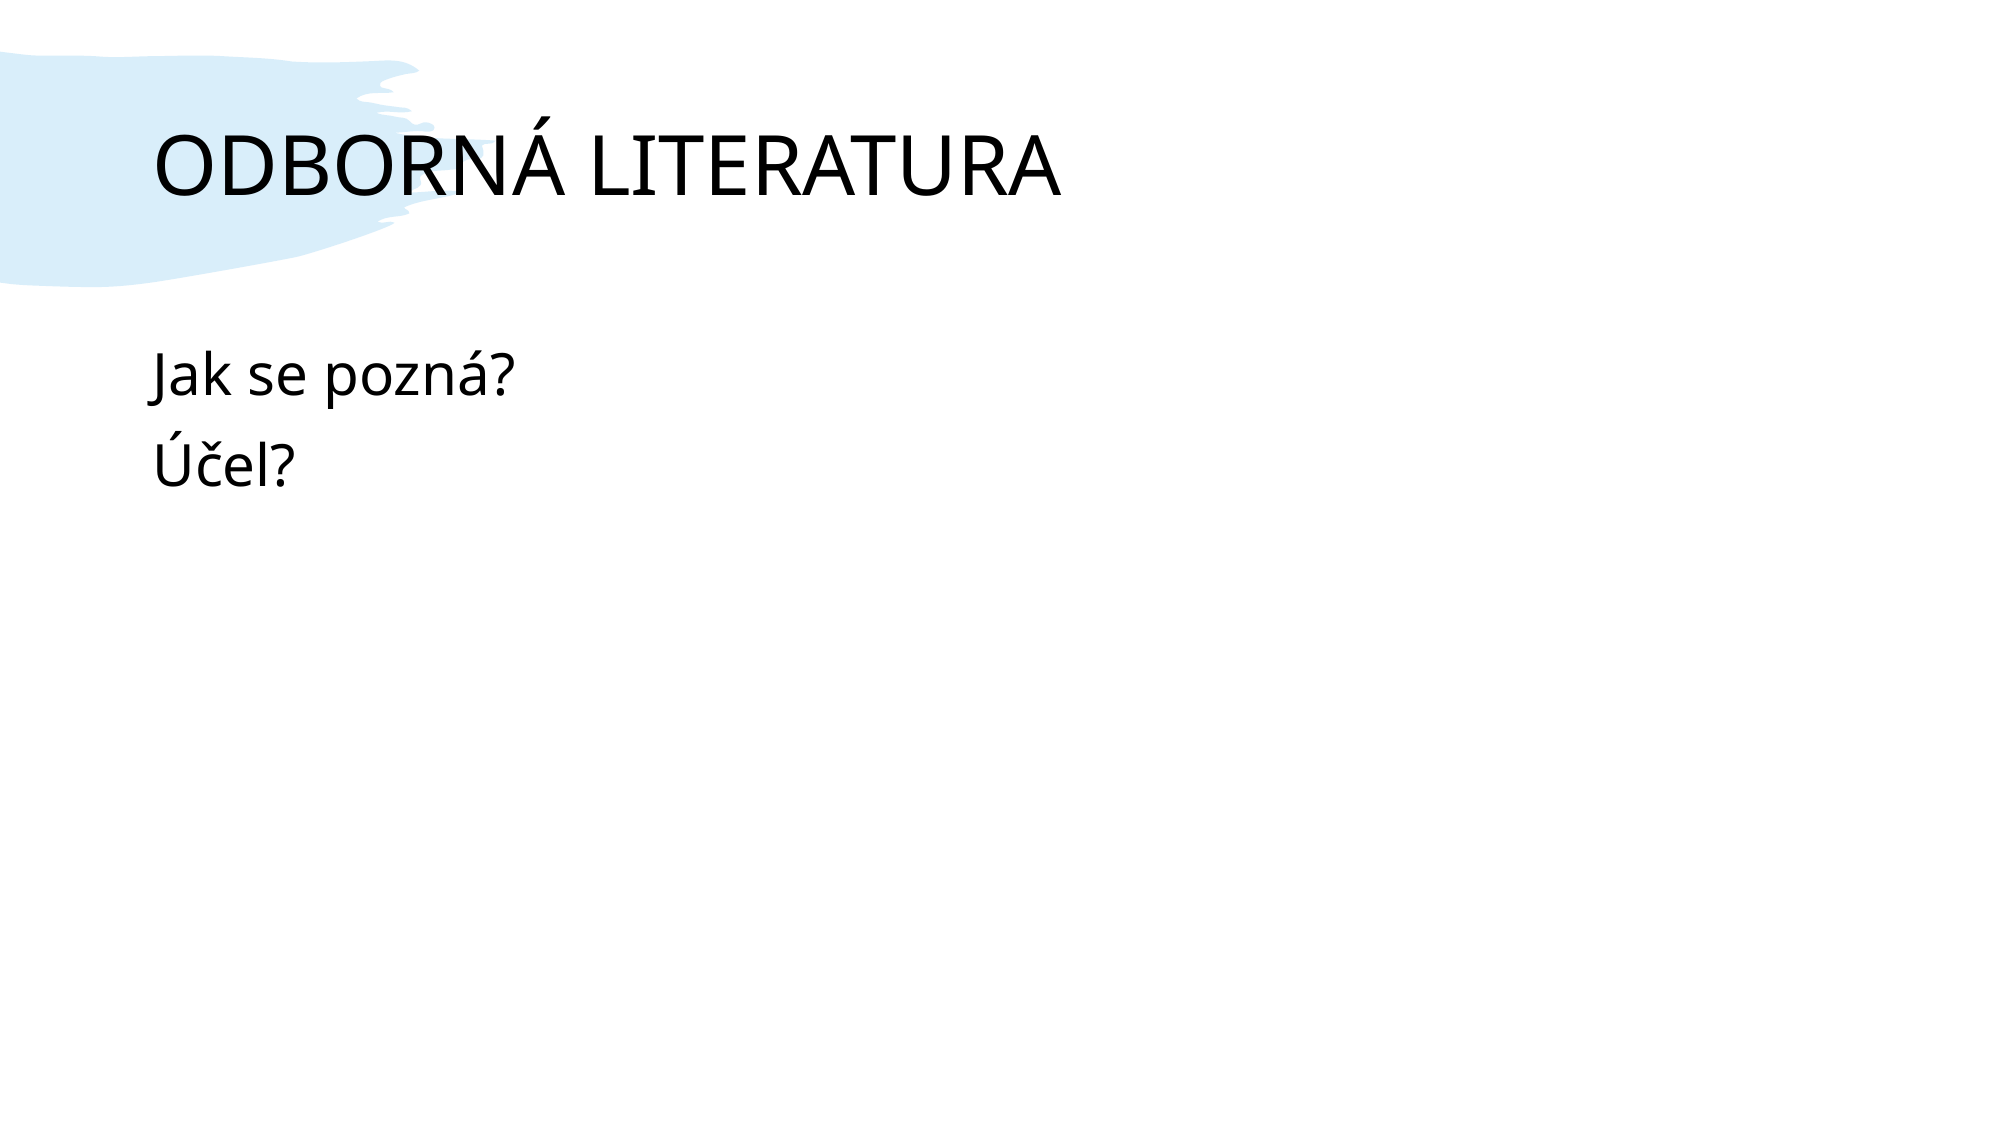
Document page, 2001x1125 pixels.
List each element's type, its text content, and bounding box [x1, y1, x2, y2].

list Jak se pozná? Účel? [137, 329, 1863, 1013]
title ODBORNÁ LITERATURA [137, 59, 1863, 278]
